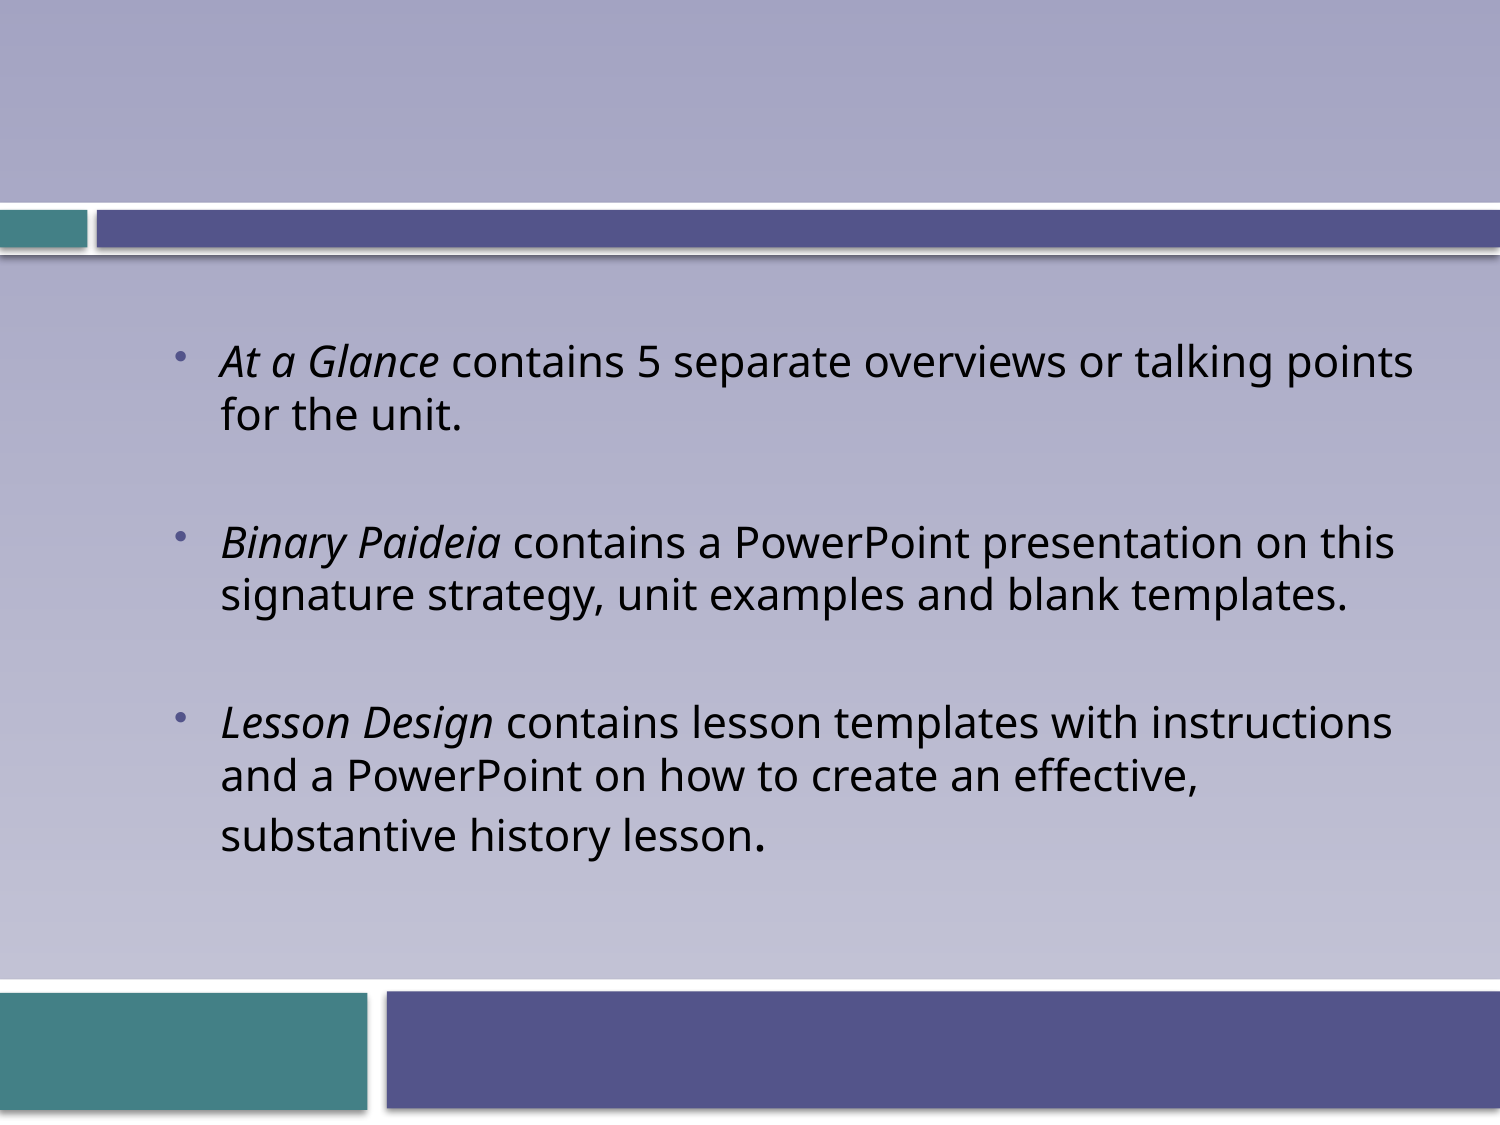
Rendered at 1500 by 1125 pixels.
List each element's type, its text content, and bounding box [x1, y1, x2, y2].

list At a Glance contains 5 separate overviews or talking points for the unit. Binary Paideia contains a PowerPoint presentation on this signature strategy, unit examples and blank templates. Lesson Design contains lesson templates with instructions and a PowerPoint on how to create an effective, substantive history lesson. [100, 262, 1439, 1006]
